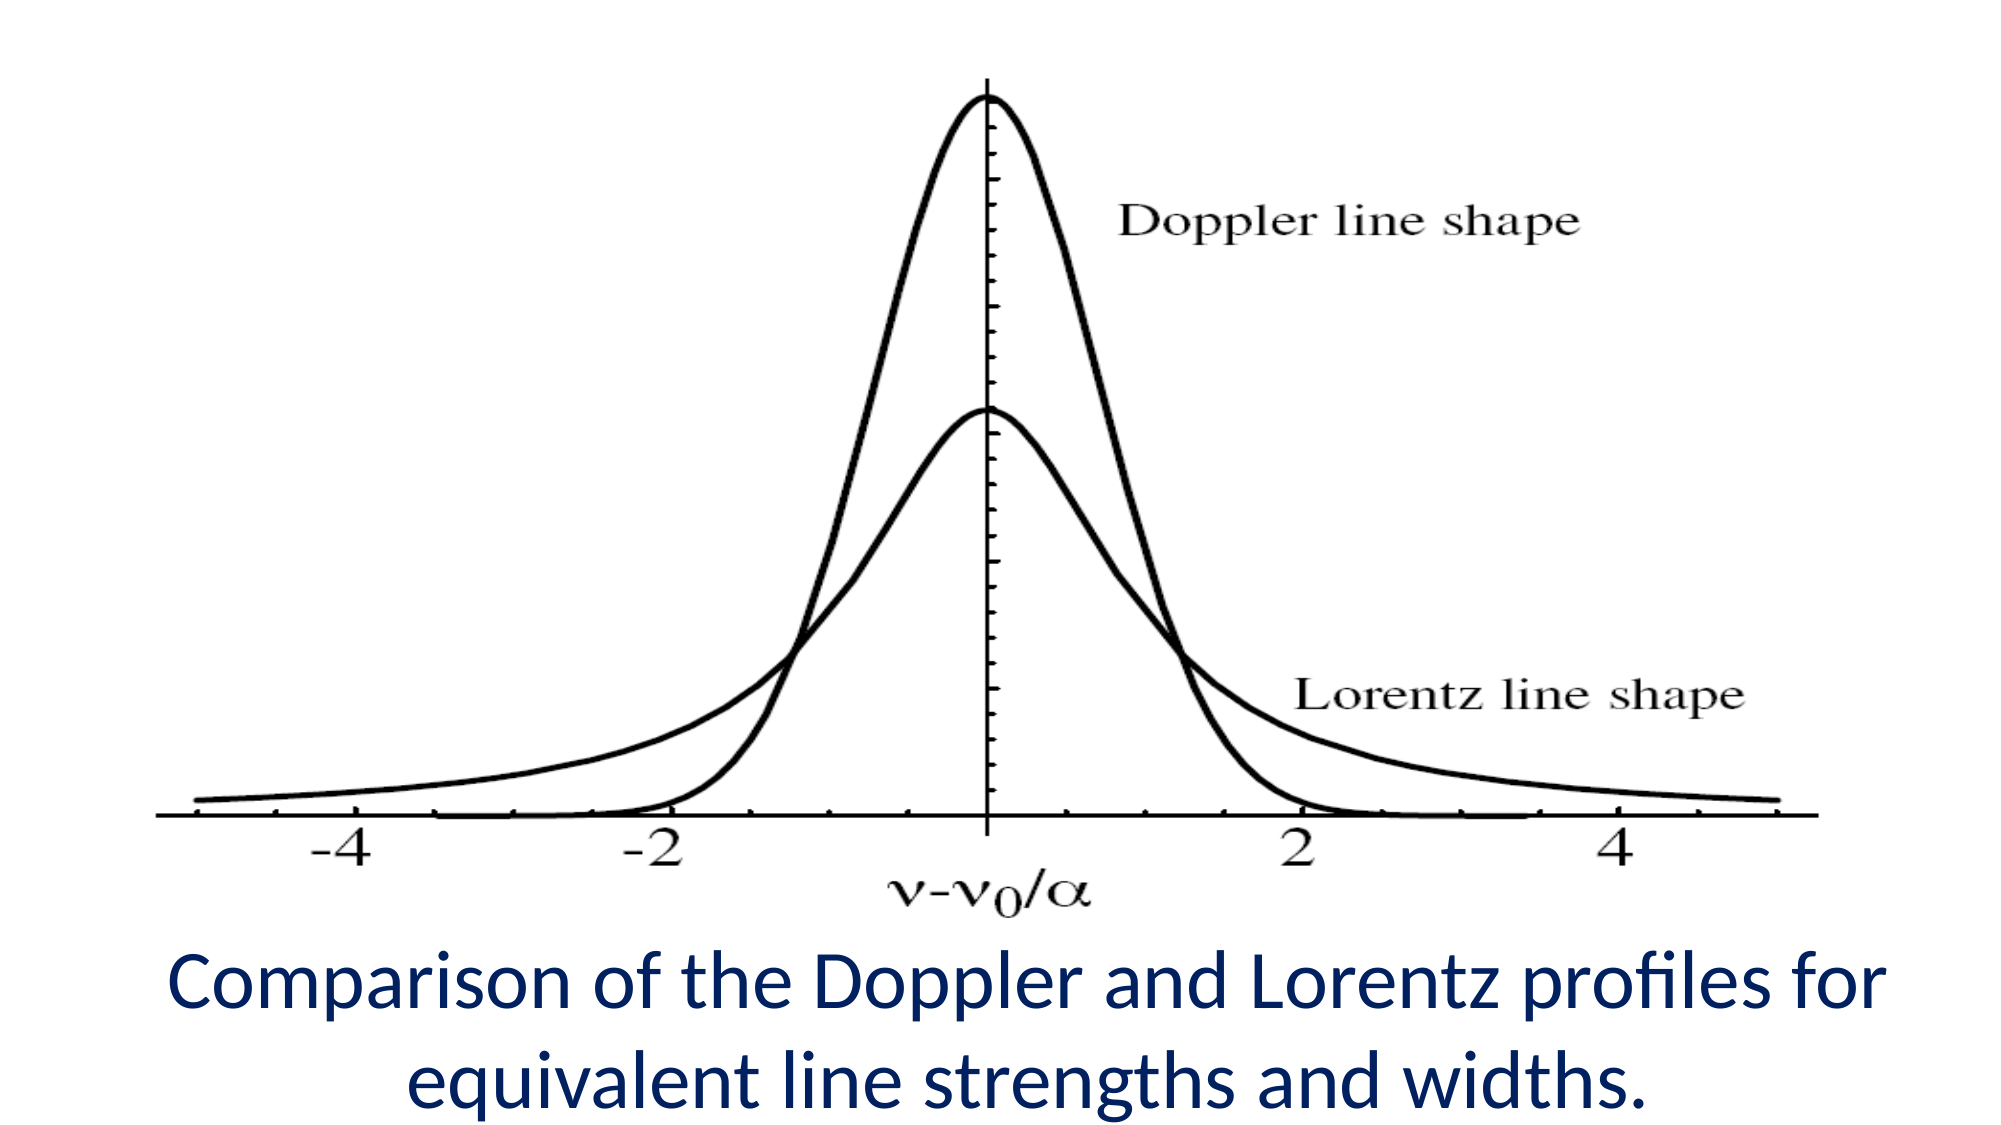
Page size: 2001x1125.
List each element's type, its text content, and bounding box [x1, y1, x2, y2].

text_box Comparison of the Doppler and Lorentz profiles for equivalent line strengths and widths. [56, 917, 2000, 1125]
picture [95, 11, 1910, 941]
